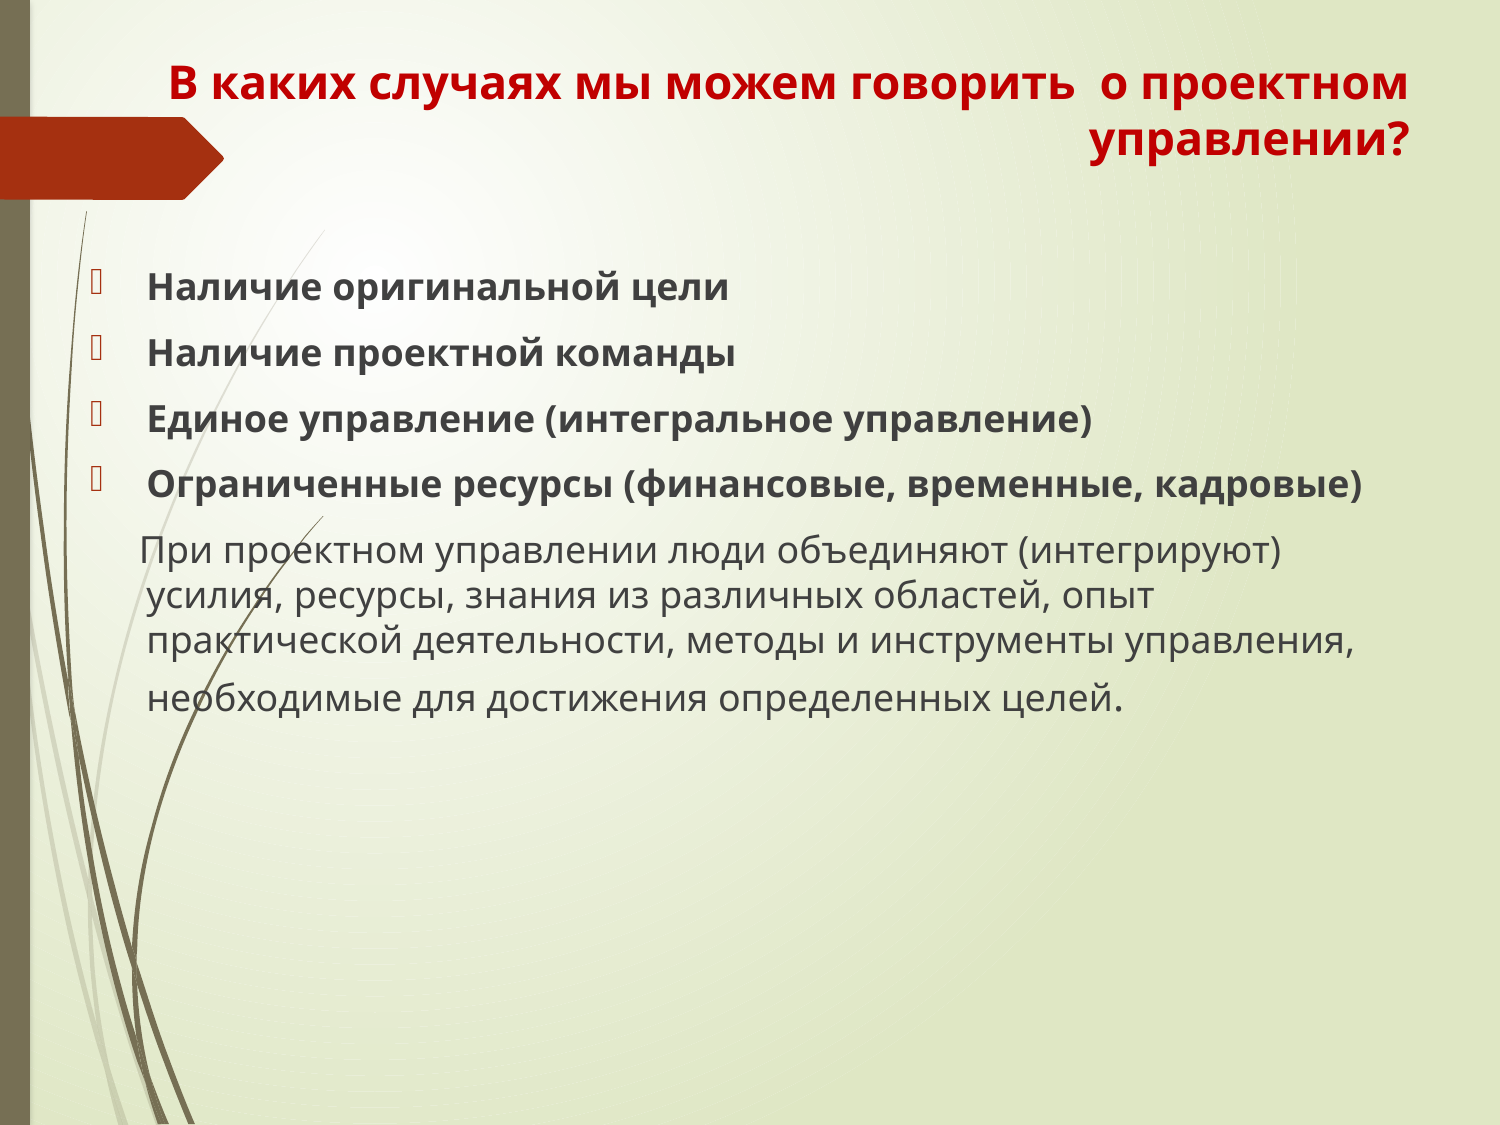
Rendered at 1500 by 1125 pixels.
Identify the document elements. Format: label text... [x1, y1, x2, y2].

title В каких случаях мы можем говорить о проектном управлении? [150, 45, 1425, 174]
list Наличие оригинальной цели Наличие проектной команды Единое управление (интегральное управление) Ограниченные ресурсы (финансовые, временные, кадровые) При проектном управлении люди объединяют (интегрируют) усилия, ресурсы, знания из различных областей, опыт практической деятельности, методы и инструменты управления, необходимые для достижения определенных целей. [75, 255, 1425, 1005]
